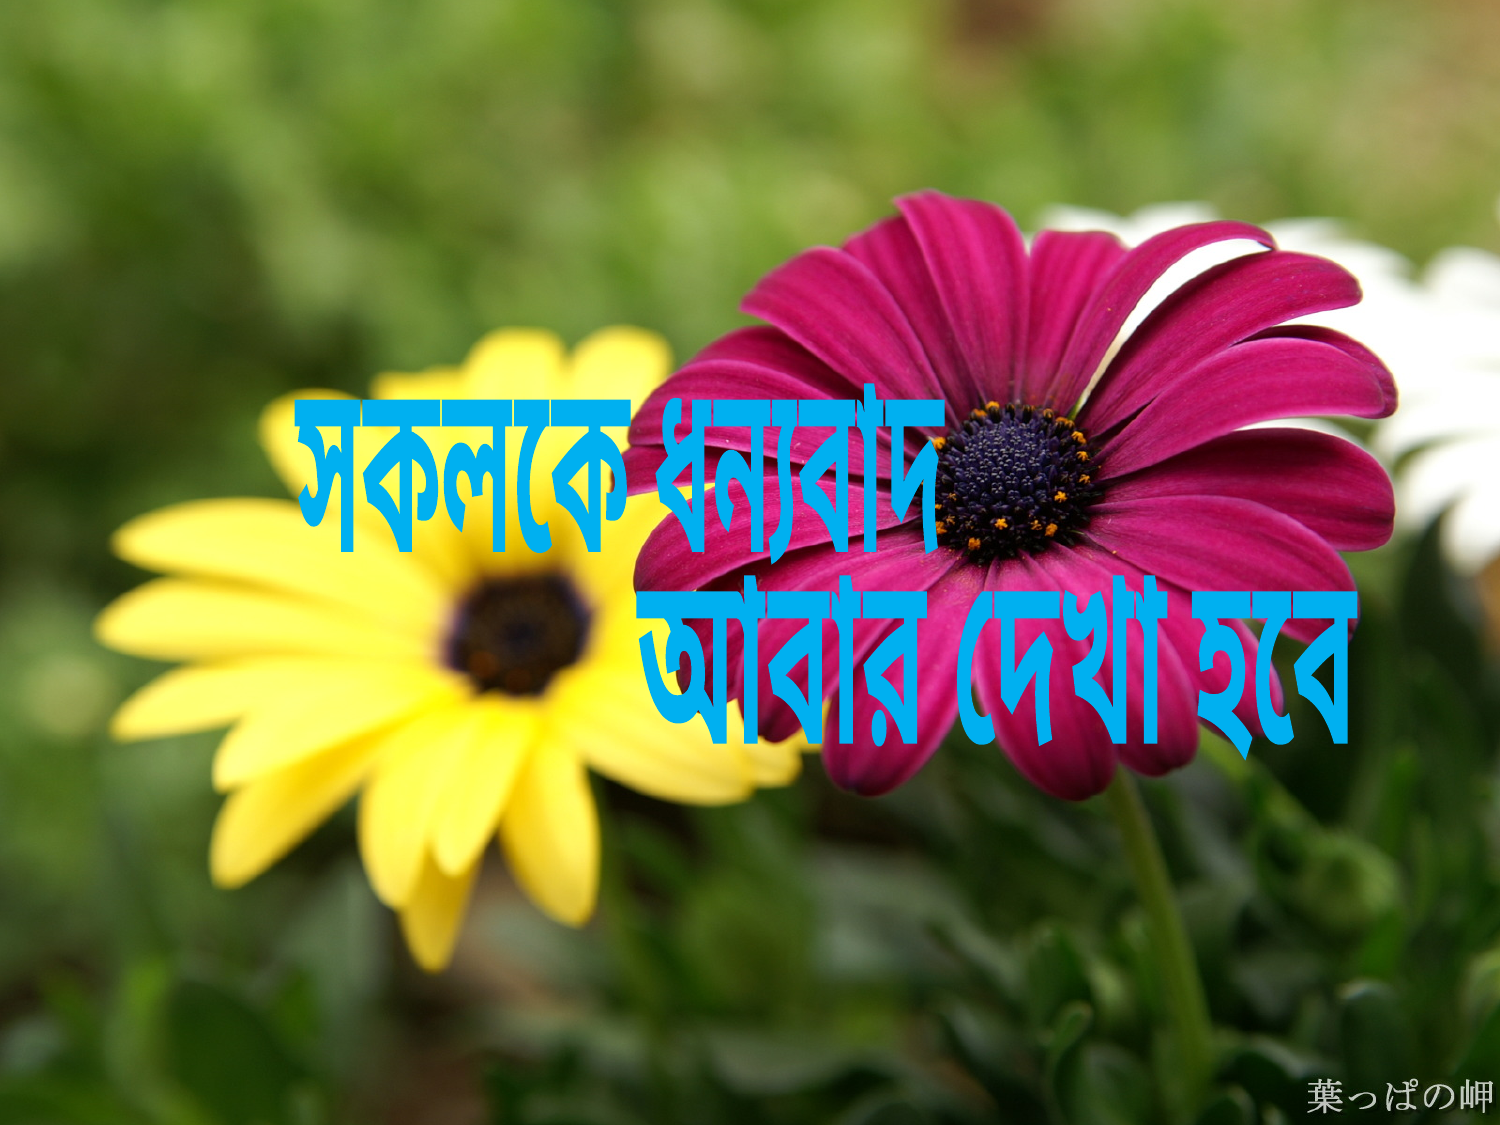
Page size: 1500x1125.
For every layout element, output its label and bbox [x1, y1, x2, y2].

text_box [0, 0, 1500, 1125]
